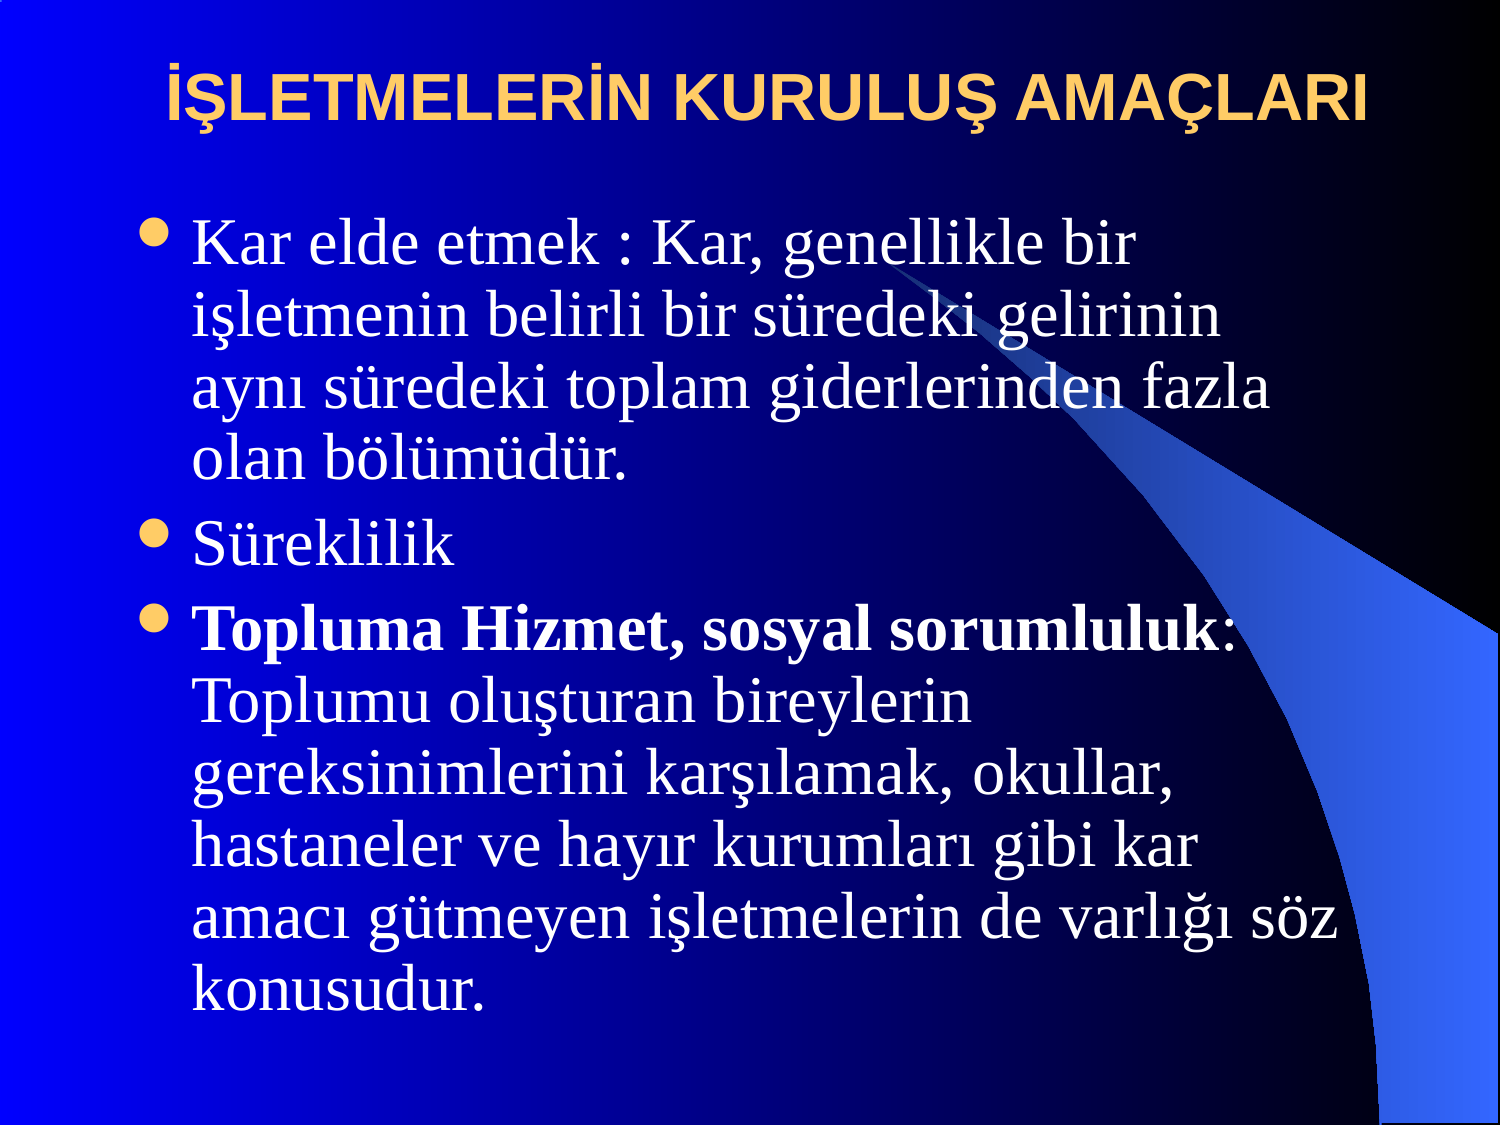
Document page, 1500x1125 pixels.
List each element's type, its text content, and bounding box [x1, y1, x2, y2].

title İŞLETMELERİN KURULUŞ AMAÇLARI [105, 0, 1432, 188]
list Kar elde etmek : Kar, genellikle bir işletmenin belirli bir süredeki gelirinin aynı süredeki toplam giderlerinden fazla olan bölümüdür. Süreklilik Topluma Hizmet, sosyal sorumluluk: Toplumu oluşturan bireylerin gereksinimlerini karşılamak, okullar, hastaneler ve hayır kurumları gibi kar amacı gütmeyen işletmelerin de varlığı söz konusudur. [105, 198, 1381, 875]
